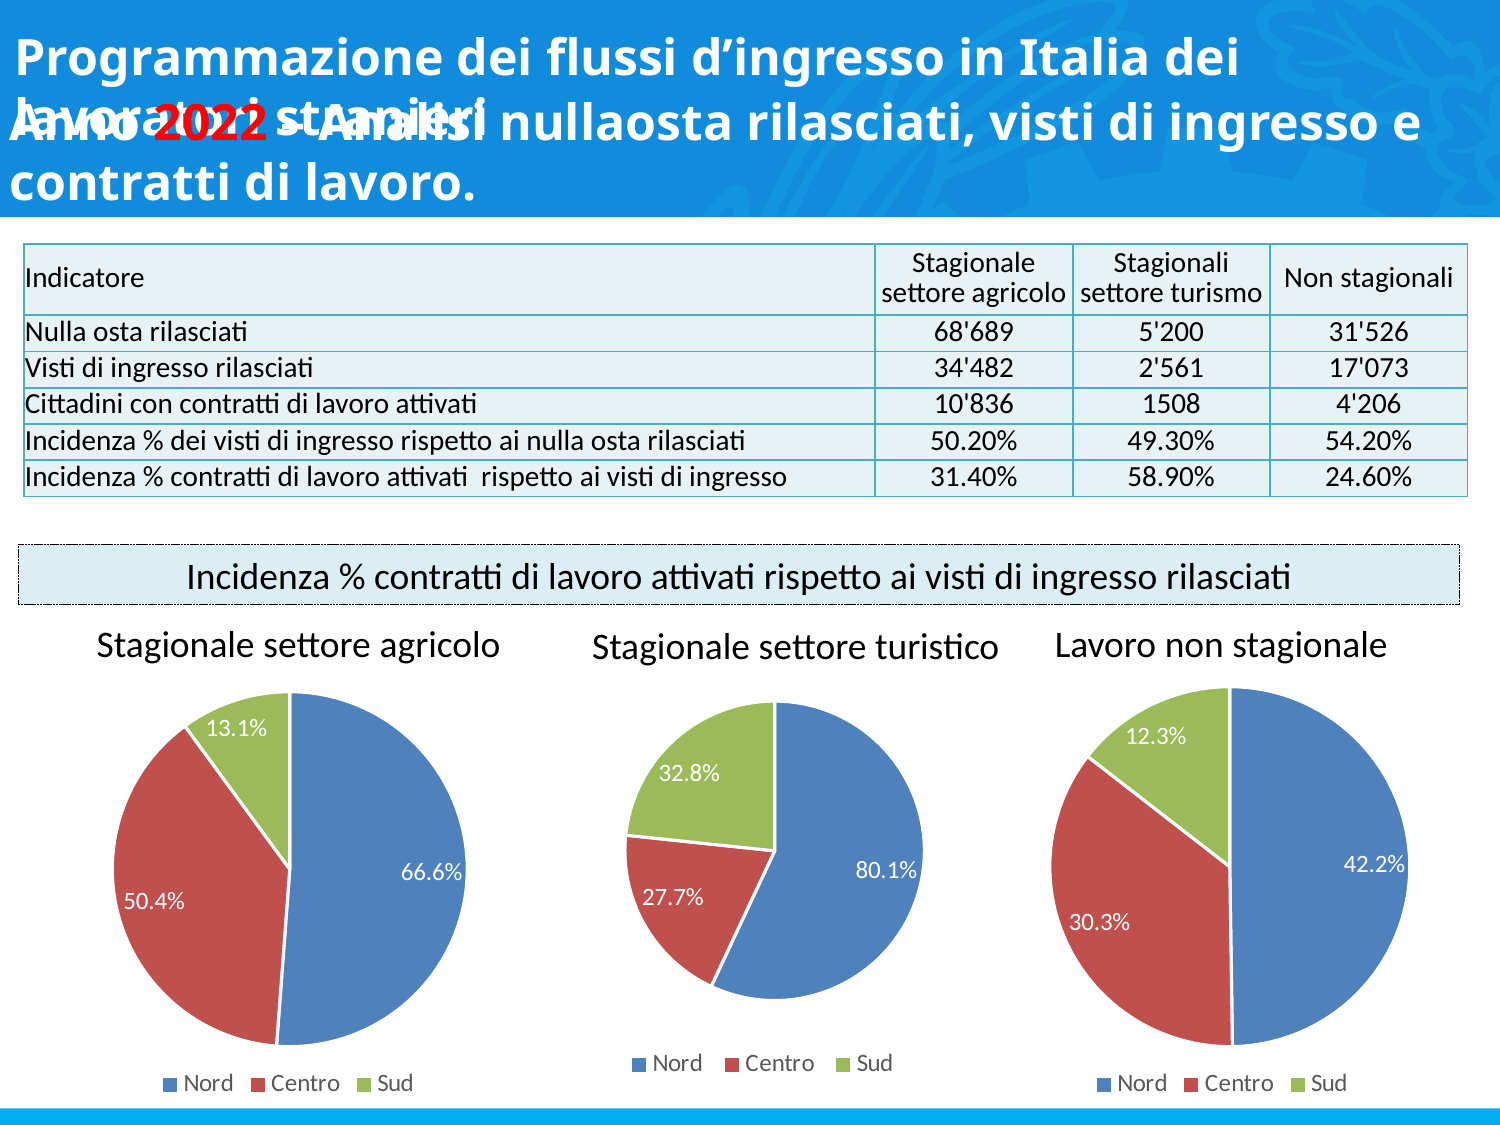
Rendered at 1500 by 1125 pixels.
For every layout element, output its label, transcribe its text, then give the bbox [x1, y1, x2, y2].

table_cell Visti di ingresso rilasciati [25, 352, 874, 387]
table_header Indicatore [25, 245, 874, 314]
table_header Stagionale settore agricolo [876, 245, 1072, 314]
chart [29, 653, 1481, 1104]
table_cell 50.20% [876, 425, 1072, 459]
table_header Non stagionali [1271, 245, 1467, 314]
table_cell 5'200 [1074, 316, 1269, 351]
table_cell 10'836 [876, 389, 1072, 423]
table_cell Cittadini con contratti di lavoro attivati [25, 389, 874, 423]
table_cell 34'482 [876, 352, 1072, 387]
table_cell 31.40% [876, 461, 1072, 496]
table_cell 49.30% [1074, 425, 1269, 459]
text_box Lavoro non stagionale [1040, 612, 1448, 651]
title Programmazione dei flussi d’ingresso in Italia dei lavoratori stranieri [12, 24, 1449, 83]
table_cell 4'206 [1271, 389, 1467, 423]
table_cell 31'526 [1271, 316, 1467, 351]
table_cell Incidenza % contratti di lavoro attivati rispetto ai visti di ingresso [25, 461, 874, 496]
table_cell 68'689 [876, 316, 1072, 351]
table_cell Incidenza % dei visti di ingresso rispetto ai nulla osta rilasciati [25, 425, 874, 459]
table_header Stagionali settore turismo [1074, 245, 1269, 314]
text_box Stagionale settore agricolo [81, 612, 588, 651]
table_cell 54.20% [1271, 425, 1467, 459]
table_cell Nulla osta rilasciati [25, 316, 874, 351]
text_box Incidenza % contratti di lavoro attivati rispetto ai visti di ingresso rilasciati [18, 544, 1460, 605]
picture [0, 0, 1500, 217]
table_cell 2'561 [1074, 352, 1269, 387]
table_cell 58.90% [1074, 461, 1269, 496]
table_cell 1508 [1074, 389, 1269, 423]
table_cell 17'073 [1271, 352, 1467, 387]
table_cell 24.60% [1271, 461, 1467, 496]
text_box Anno 2022 – Analisi nullaosta rilasciati, visti di ingresso e contratti di lavoro. [0, 83, 1458, 219]
text_box Stagionale settore turistico [577, 614, 1083, 651]
